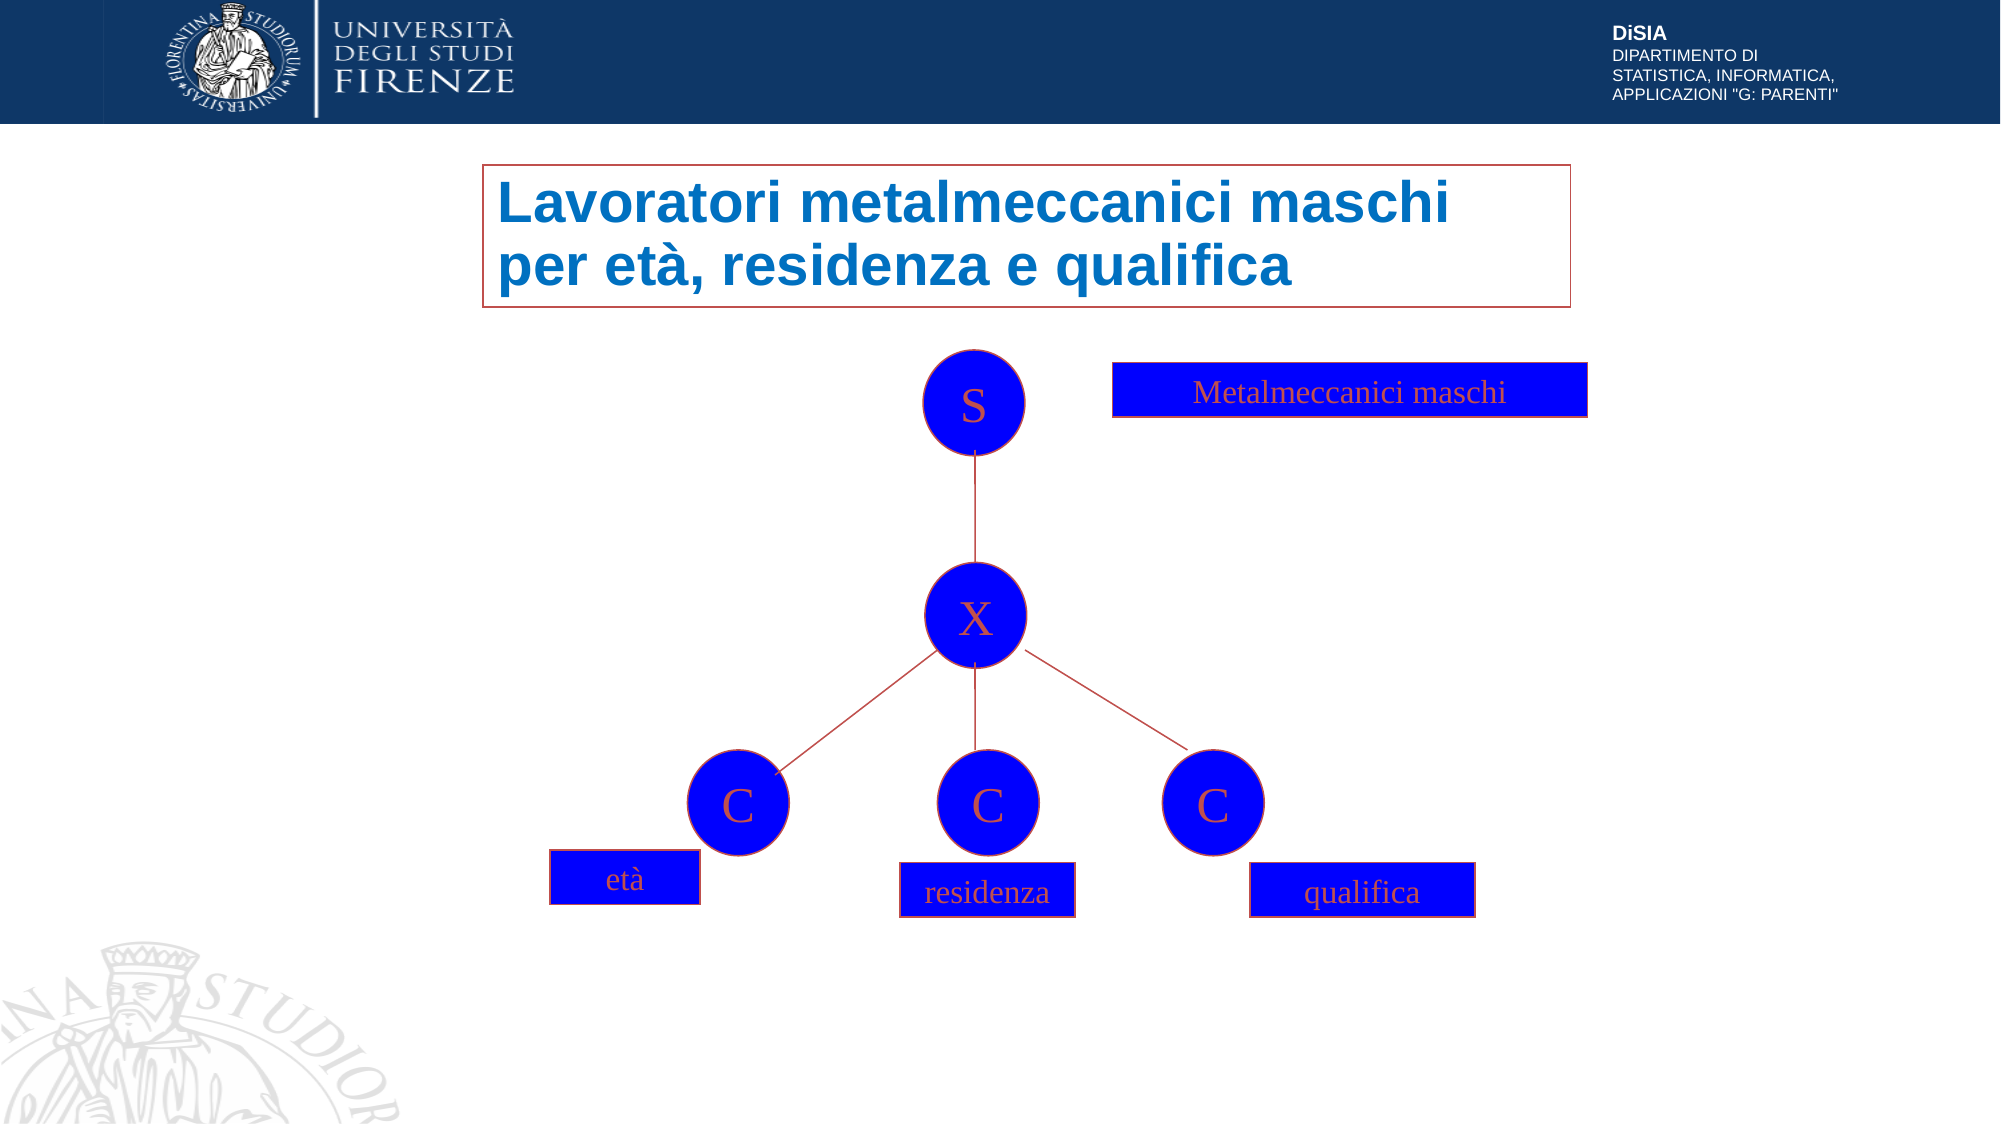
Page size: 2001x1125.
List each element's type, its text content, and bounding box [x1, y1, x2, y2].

text_box C [687, 749, 790, 856]
picture [0, 0, 2001, 125]
text_box residenza [900, 862, 1075, 918]
text_box età [549, 849, 700, 905]
text_box S [923, 349, 1025, 456]
text_box Metalmeccanici maschi [1112, 362, 1588, 418]
text_box X [924, 562, 1027, 669]
text_box C [937, 749, 1040, 856]
text_box Lavoratori metalmeccanici maschi per età, residenza e qualifica [483, 164, 1571, 308]
picture [0, 847, 474, 1125]
text_box qualifica [1249, 862, 1475, 918]
text_box C [1162, 749, 1265, 856]
